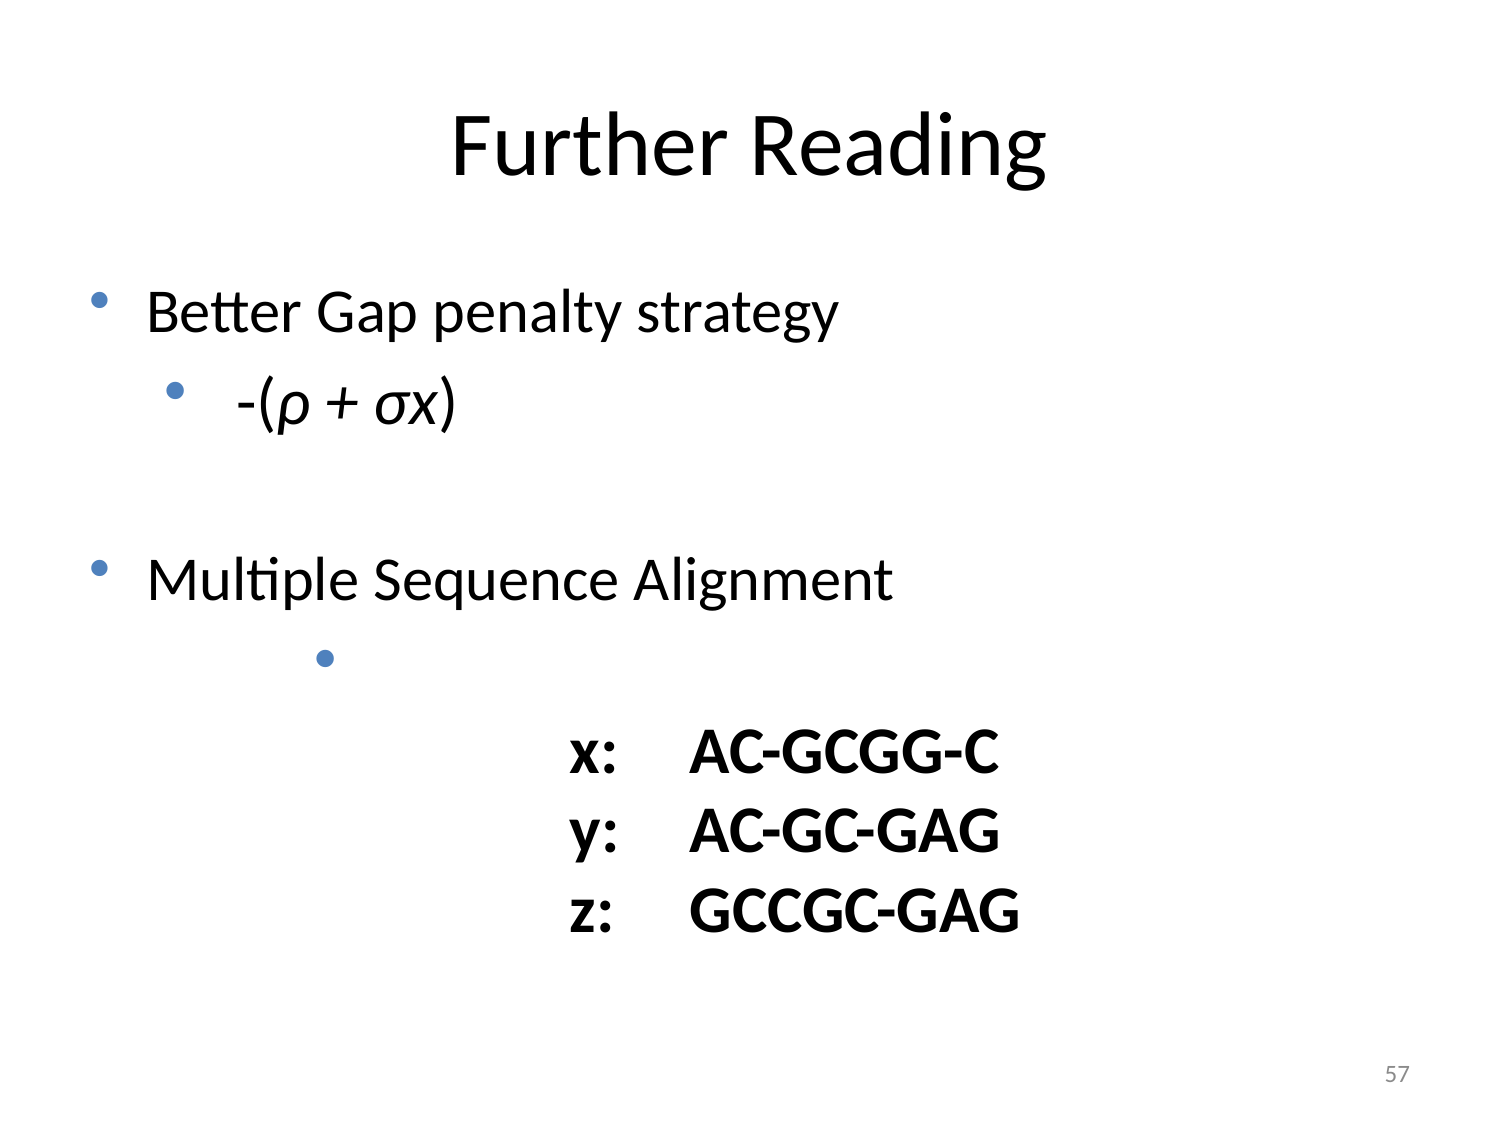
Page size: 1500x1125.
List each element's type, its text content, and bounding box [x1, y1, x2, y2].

text_box Better Gap penalty strategy -(ρ + σx) Multiple Sequence Alignment x: AC-GCGG-C y: AC-GC-GAG z: GCCGC-GAG [74, 262, 1500, 1006]
slide_number 57 [1074, 1042, 1425, 1103]
title Further Reading [75, 45, 1425, 233]
